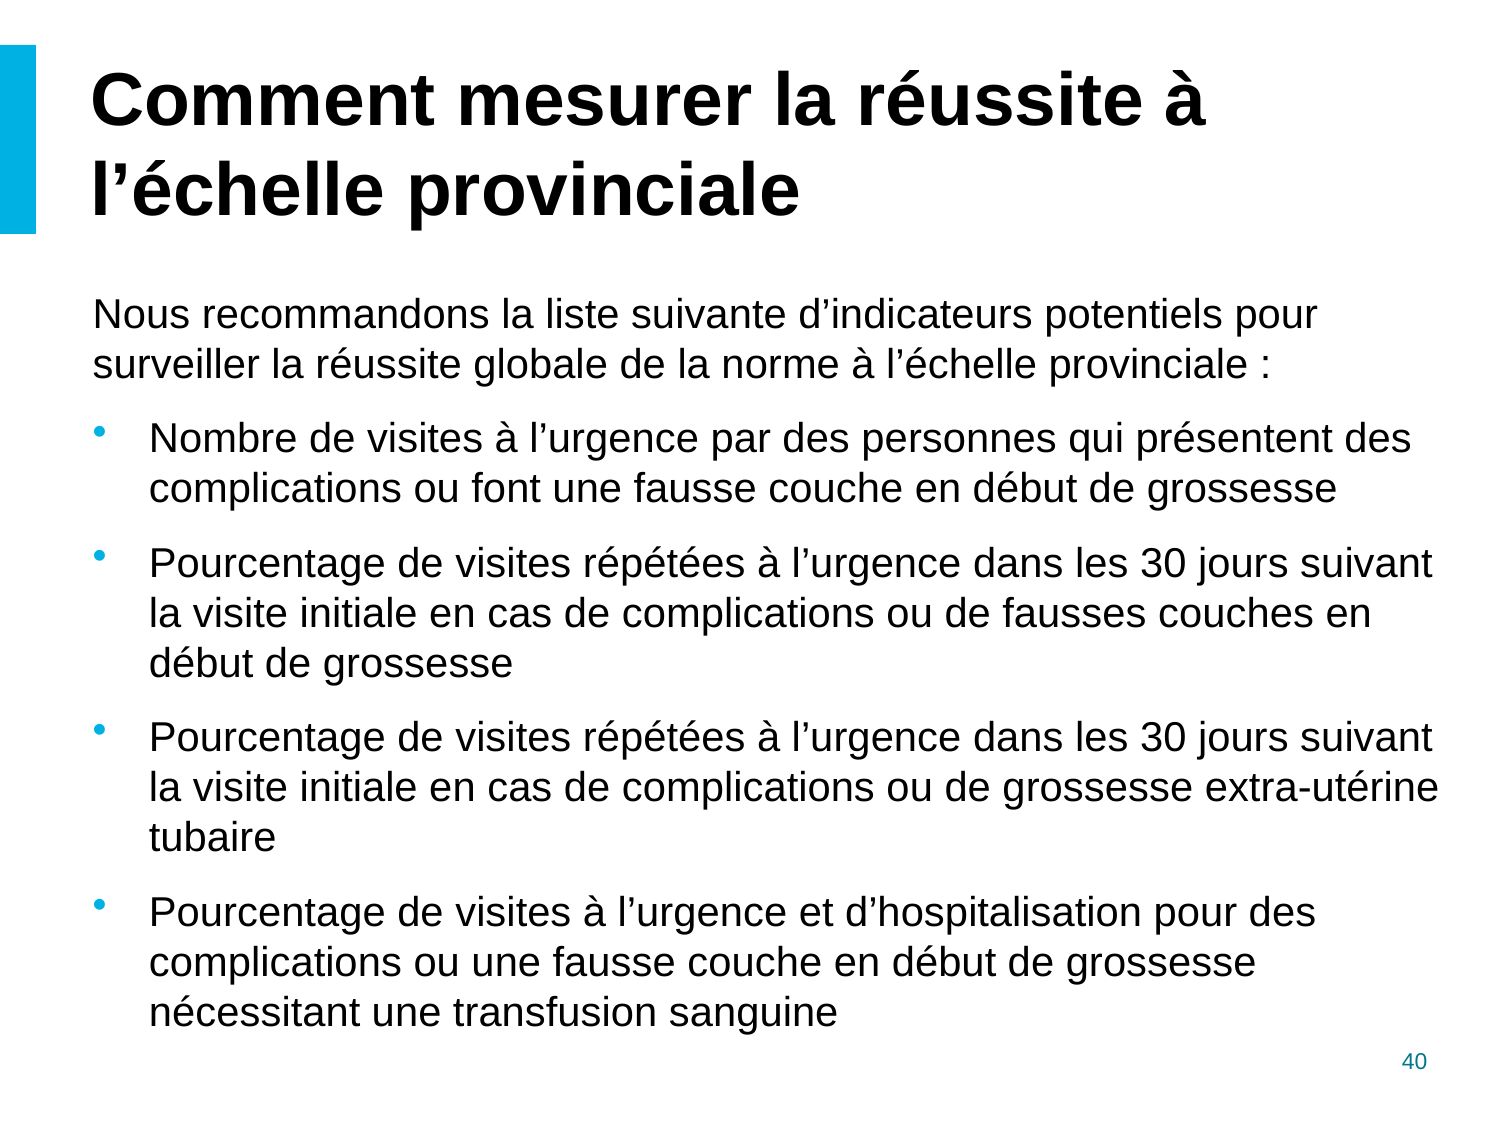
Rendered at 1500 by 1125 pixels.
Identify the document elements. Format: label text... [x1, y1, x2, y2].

title Comment mesurer la réussite à l’échelle provinciale [75, 45, 1428, 237]
list Nous recommandons la liste suivante d’indicateurs potentiels pour surveiller la réussite globale de la norme à l’échelle provinciale : Nombre de visites à l’urgence par des personnes qui présentent des complications ou font une fausse couche en début de grossesse Pourcentage de visites répétées à l’urgence dans les 30 jours suivant la visite initiale en cas de complications ou de fausses couches en début de grossesse Pourcentage de visites répétées à l’urgence dans les 30 jours suivant la visite initiale en cas de complications ou de grossesse extra-utérine tubaire Pourcentage de visites à l’urgence et d’hospitalisation pour des complications ou une fausse couche en début de grossesse nécessitant une transfusion sanguine [75, 278, 1468, 976]
